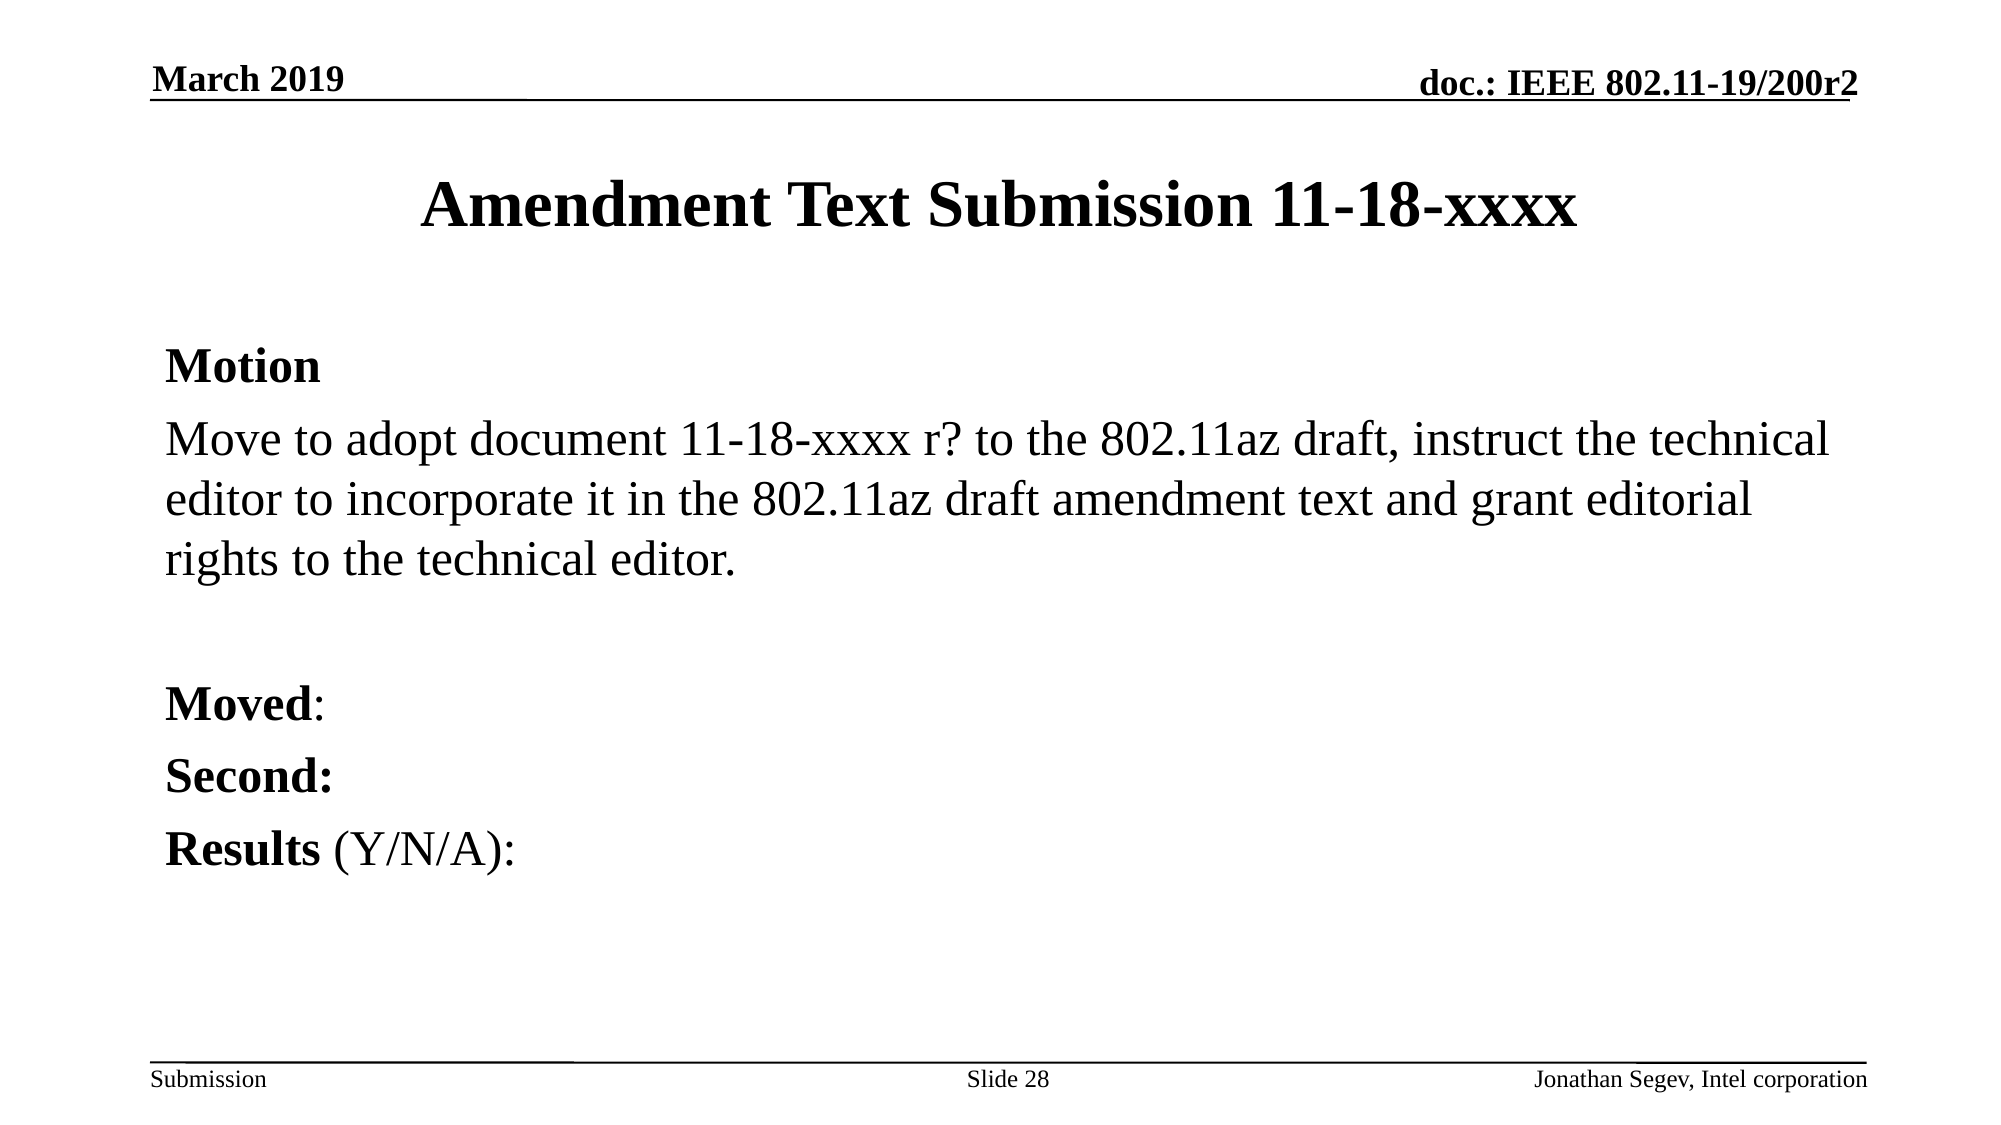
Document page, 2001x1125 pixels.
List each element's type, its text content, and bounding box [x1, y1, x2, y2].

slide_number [152, 54, 563, 100]
slide_number Slide 28 [950, 1061, 1067, 1123]
footer Jonathan Segev, Intel corporation [1171, 1061, 1869, 1093]
list Motion Move to adopt document 11-18-xxxx r? to the 802.11az draft, instruct the technical editor to incorporate it in the 802.11az draft amendment text and grant editorial rights to the technical editor. Moved: Second: Results (Y/N/A): [149, 324, 1850, 1000]
title Amendment Text Submission 11-18-xxxx [149, 112, 1850, 288]
